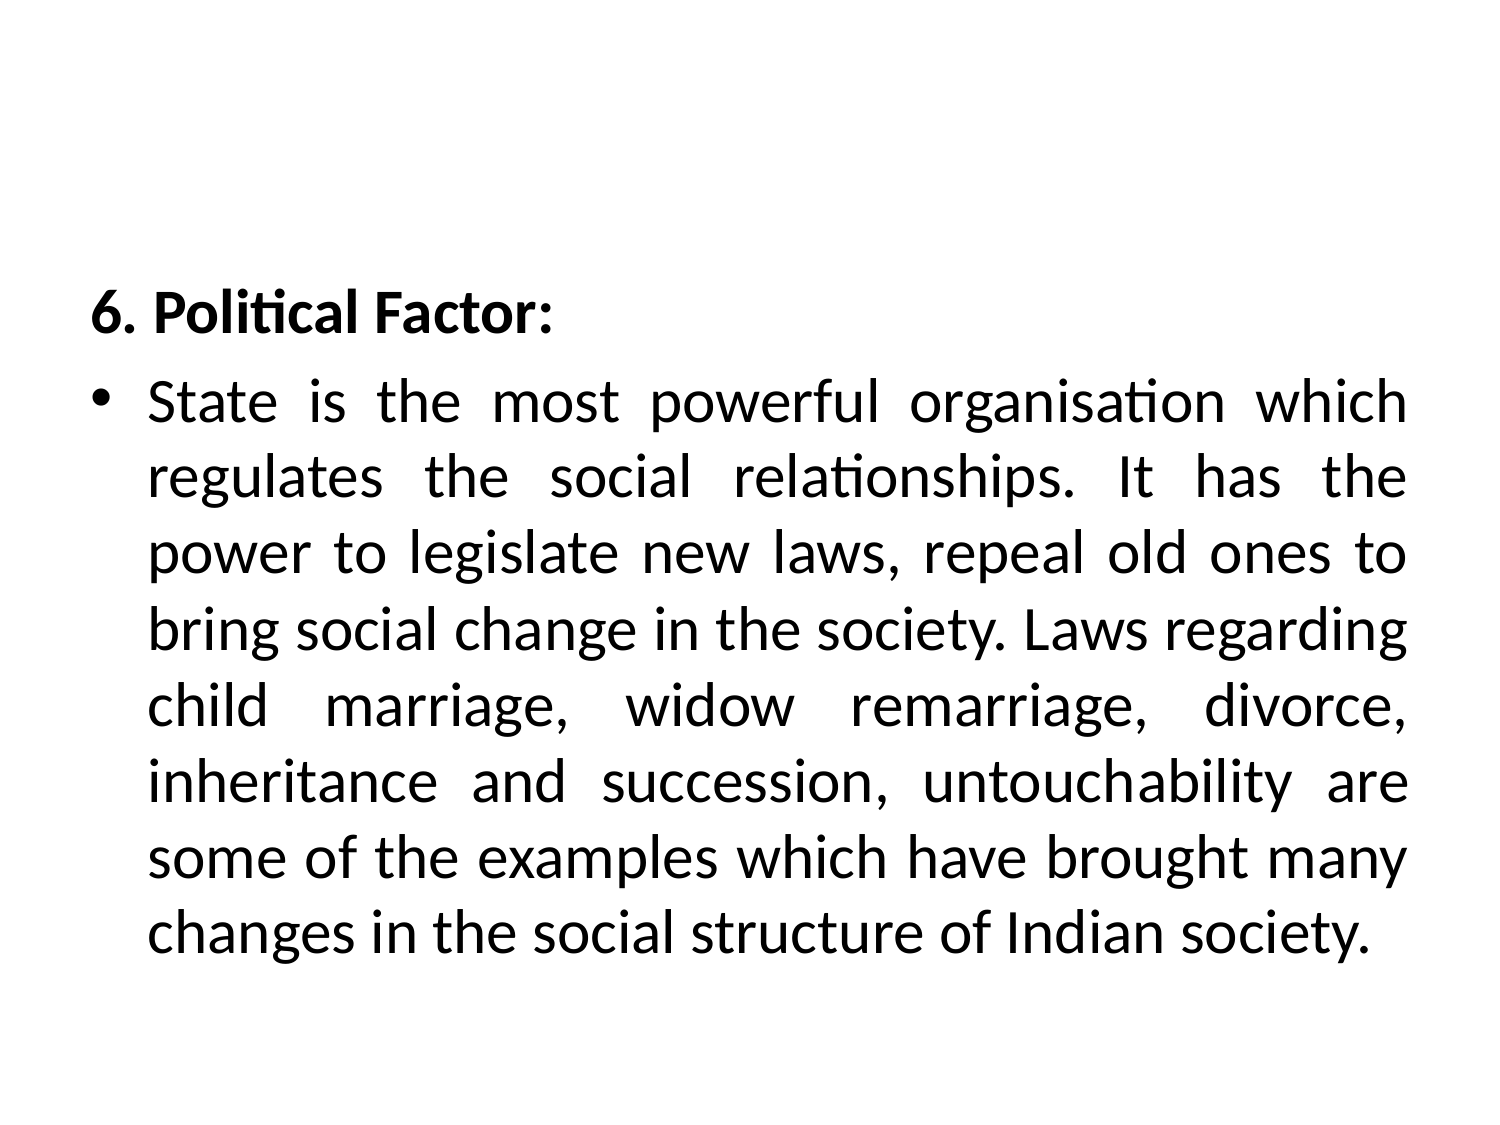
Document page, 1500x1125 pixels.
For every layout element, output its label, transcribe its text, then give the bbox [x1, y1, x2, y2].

list 6. Political Factor: State is the most powerful organisation which regulates the social relationships. It has the power to legislate new laws, repeal old ones to bring social change in the society. Laws regarding child marriage, widow remarriage, divorce, inheritance and succession, untouch­ability are some of the examples which have brought many changes in the social structure of Indian society. [75, 262, 1425, 1005]
